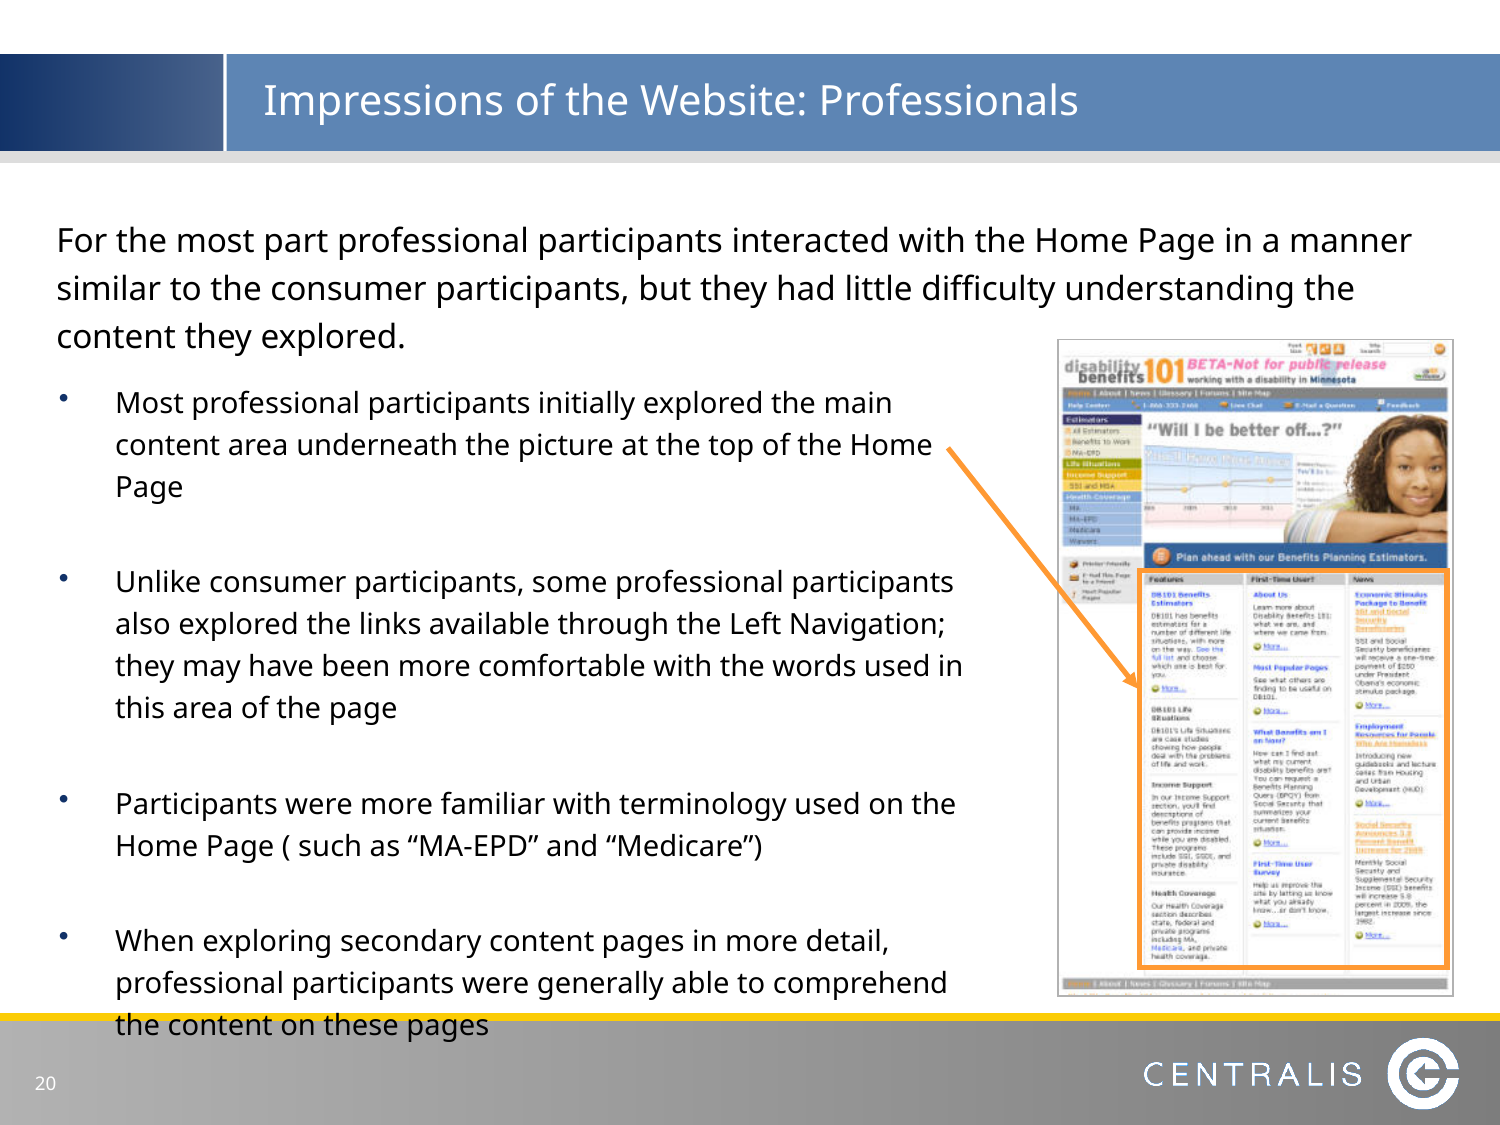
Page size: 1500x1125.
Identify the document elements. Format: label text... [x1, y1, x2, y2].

title Impressions of the Website: Professionals [248, 61, 1449, 137]
picture [1105, 1030, 1488, 1064]
picture [1058, 339, 1453, 996]
text_box For the most part professional participants interacted with the Home Page in a manner similar to the consumer participants, but they had little difficulty understanding the content they explored. [41, 204, 1434, 363]
list Most professional participants initially explored the main content area underneath the picture at the top of the Home Page Unlike consumer participants, some professional participants also explored the links available through the Left Navigation; they may have been more comfortable with the words used in this area of the page Participants were more familiar with terminology used on the Home Page ( such as “MA-EPD” and “Medicare”) When exploring secondary content pages in more detail, professional participants were generally able to comprehend the content on these pages [43, 369, 1008, 1002]
text_box 20 [0, 1064, 1500, 1125]
